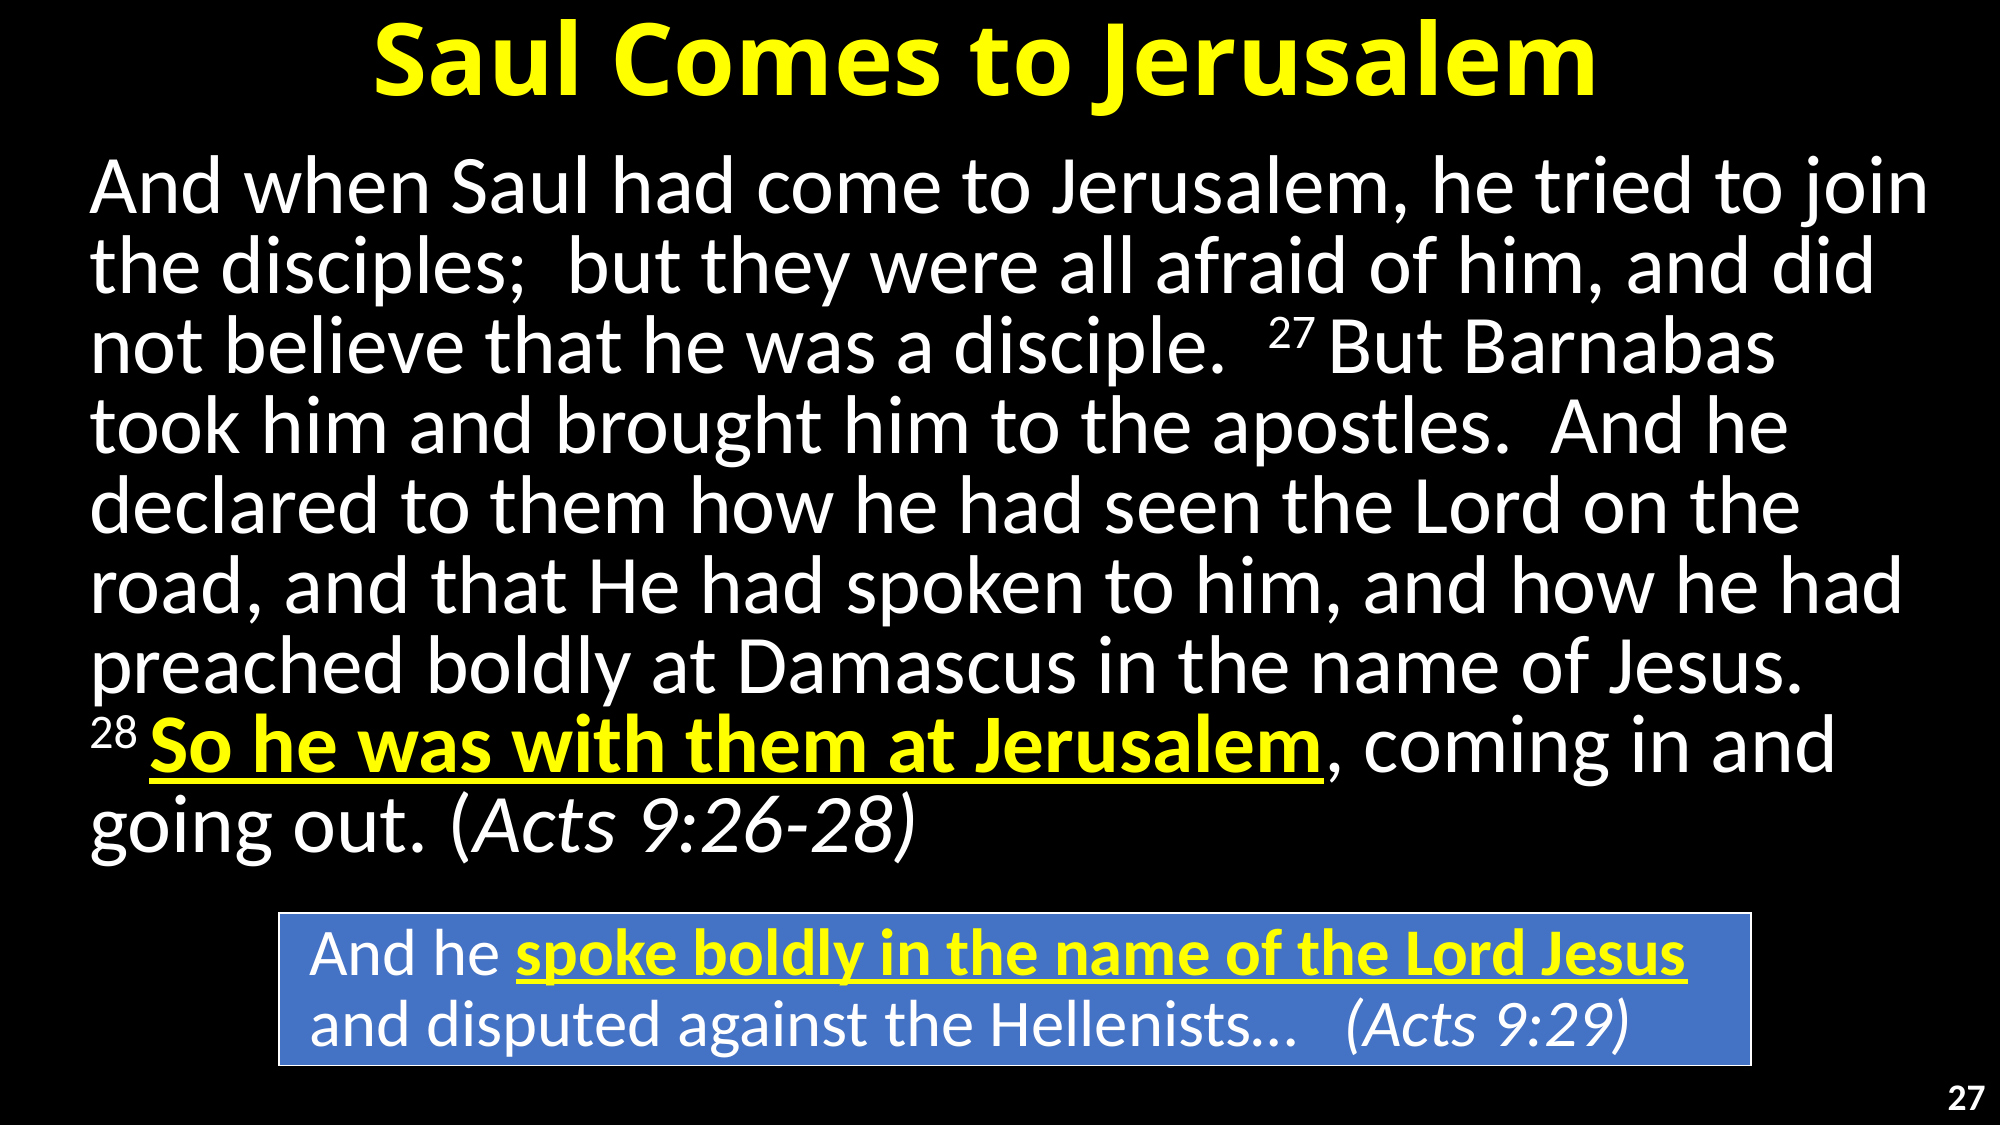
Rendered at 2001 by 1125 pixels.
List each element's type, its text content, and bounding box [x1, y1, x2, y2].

list And when Saul had come to Jerusalem, he tried to join the disciples; but they were all afraid of him, and did not believe that he was a disciple. 27 But Barnabas took him and brought him to the apostles. And he declared to them how he had seen the Lord on the road, and that He had spoken to him, and how he had preached boldly at Damascus in the name of Jesus. 28 So he was with them at Jerusalem, coming in and going out. (Acts 9:26-28) [74, 142, 1957, 1100]
slide_number 27 [1550, 1065, 2000, 1125]
text_box And he spoke boldly in the name of the Lord Jesus and disputed against the Hellenists… (Acts 9:29) [279, 913, 1752, 1066]
title Saul Comes to Jerusalem [125, 5, 1850, 121]
